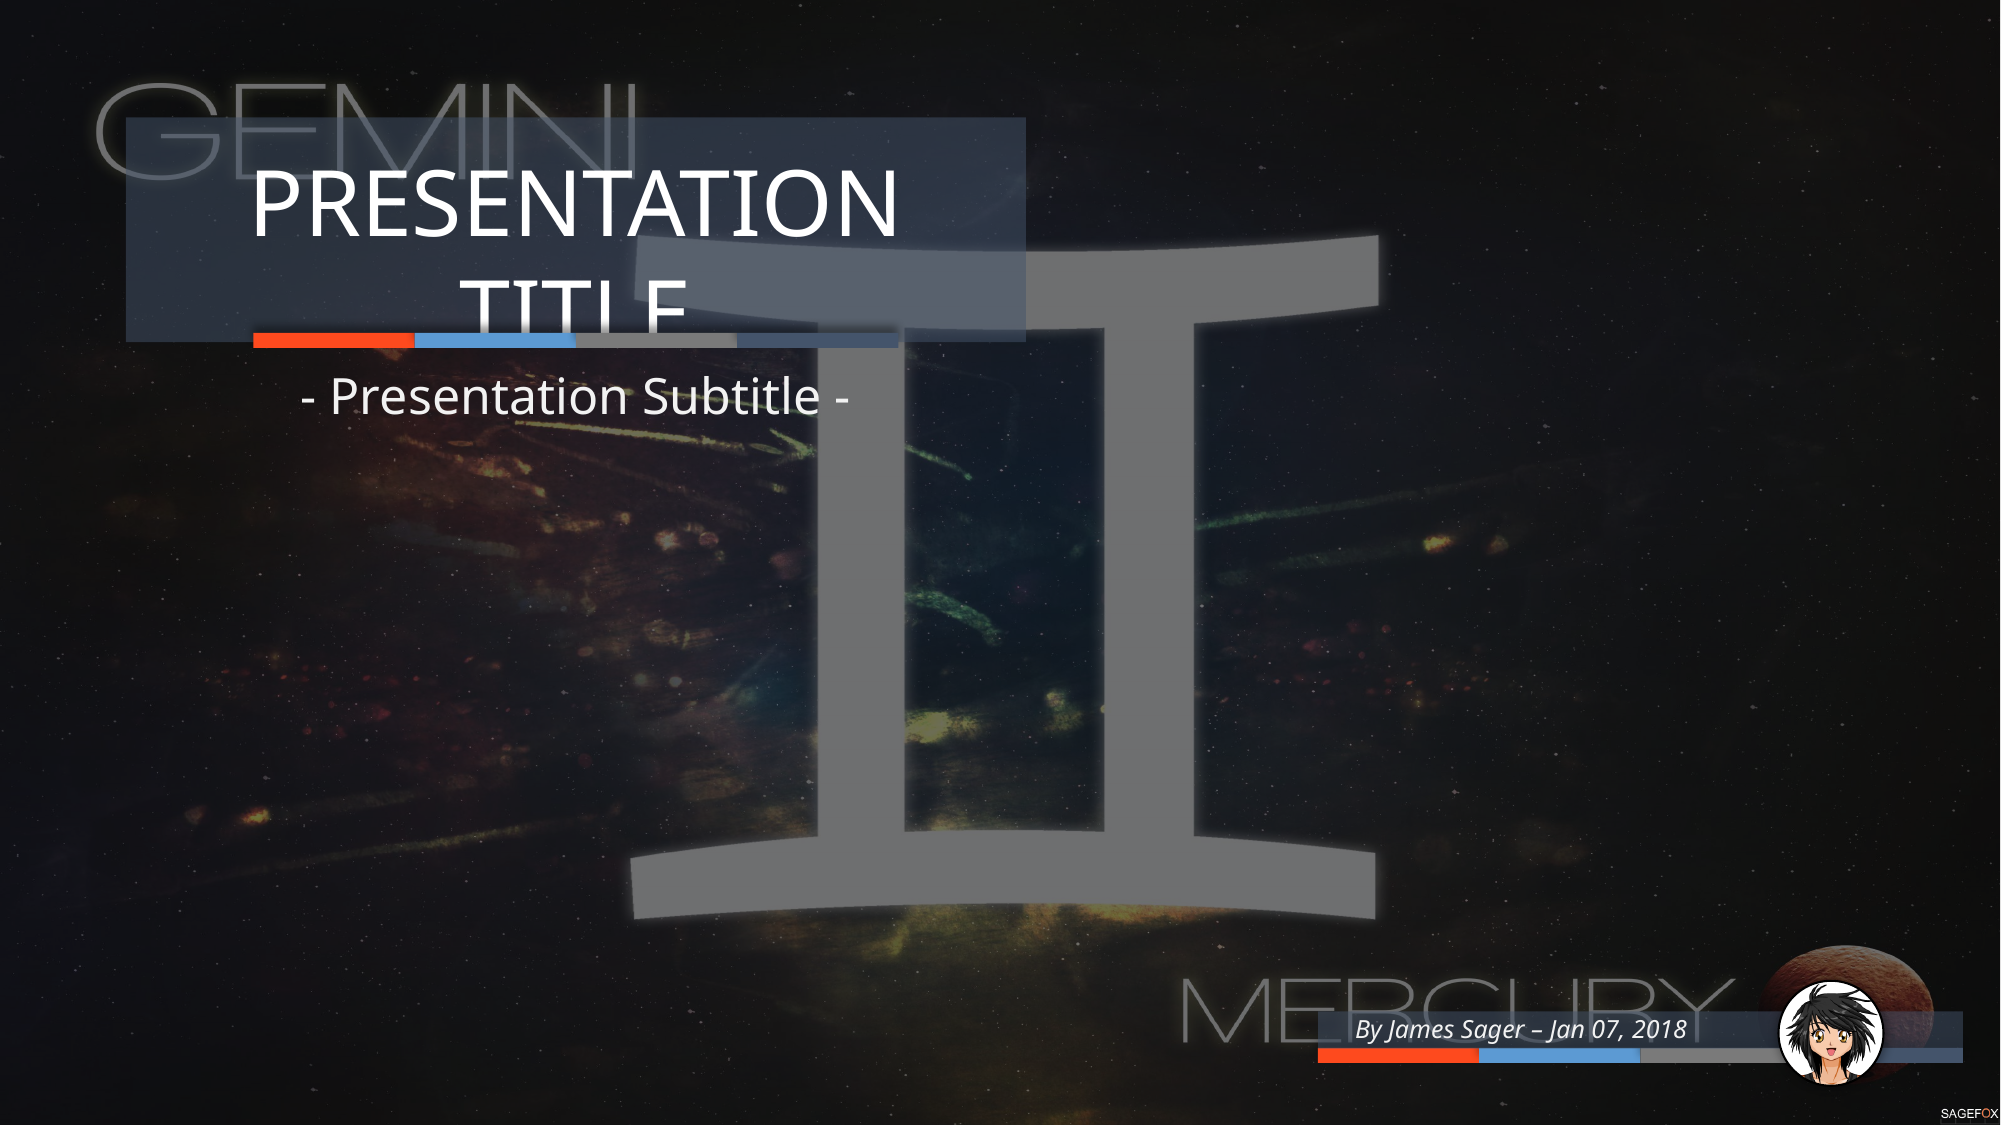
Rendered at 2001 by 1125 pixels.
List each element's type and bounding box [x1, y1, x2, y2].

text_box [125, 117, 1026, 348]
text_box [1317, 980, 1963, 1086]
picture [0, 0, 2001, 1125]
